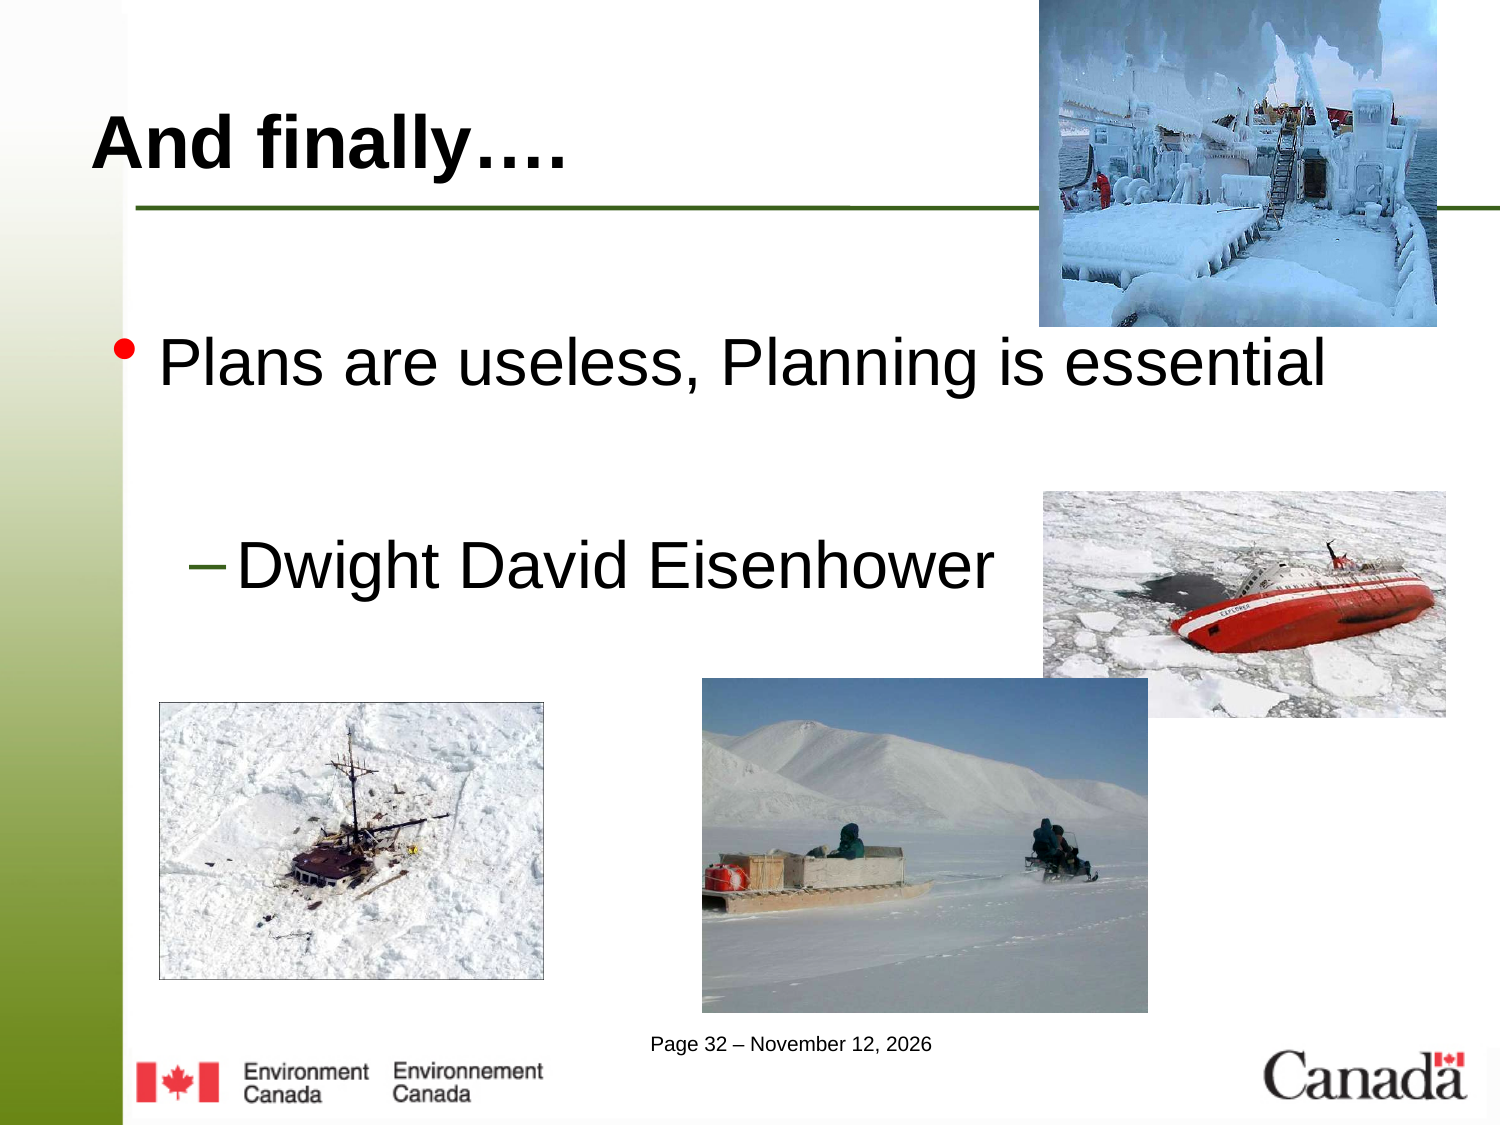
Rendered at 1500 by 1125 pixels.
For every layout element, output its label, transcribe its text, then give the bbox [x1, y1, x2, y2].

picture [0, 0, 1500, 1125]
list Plans are useless, Planning is essential Dwight David Eisenhower [95, 237, 1434, 1006]
title And finally…. [74, 44, 1033, 233]
